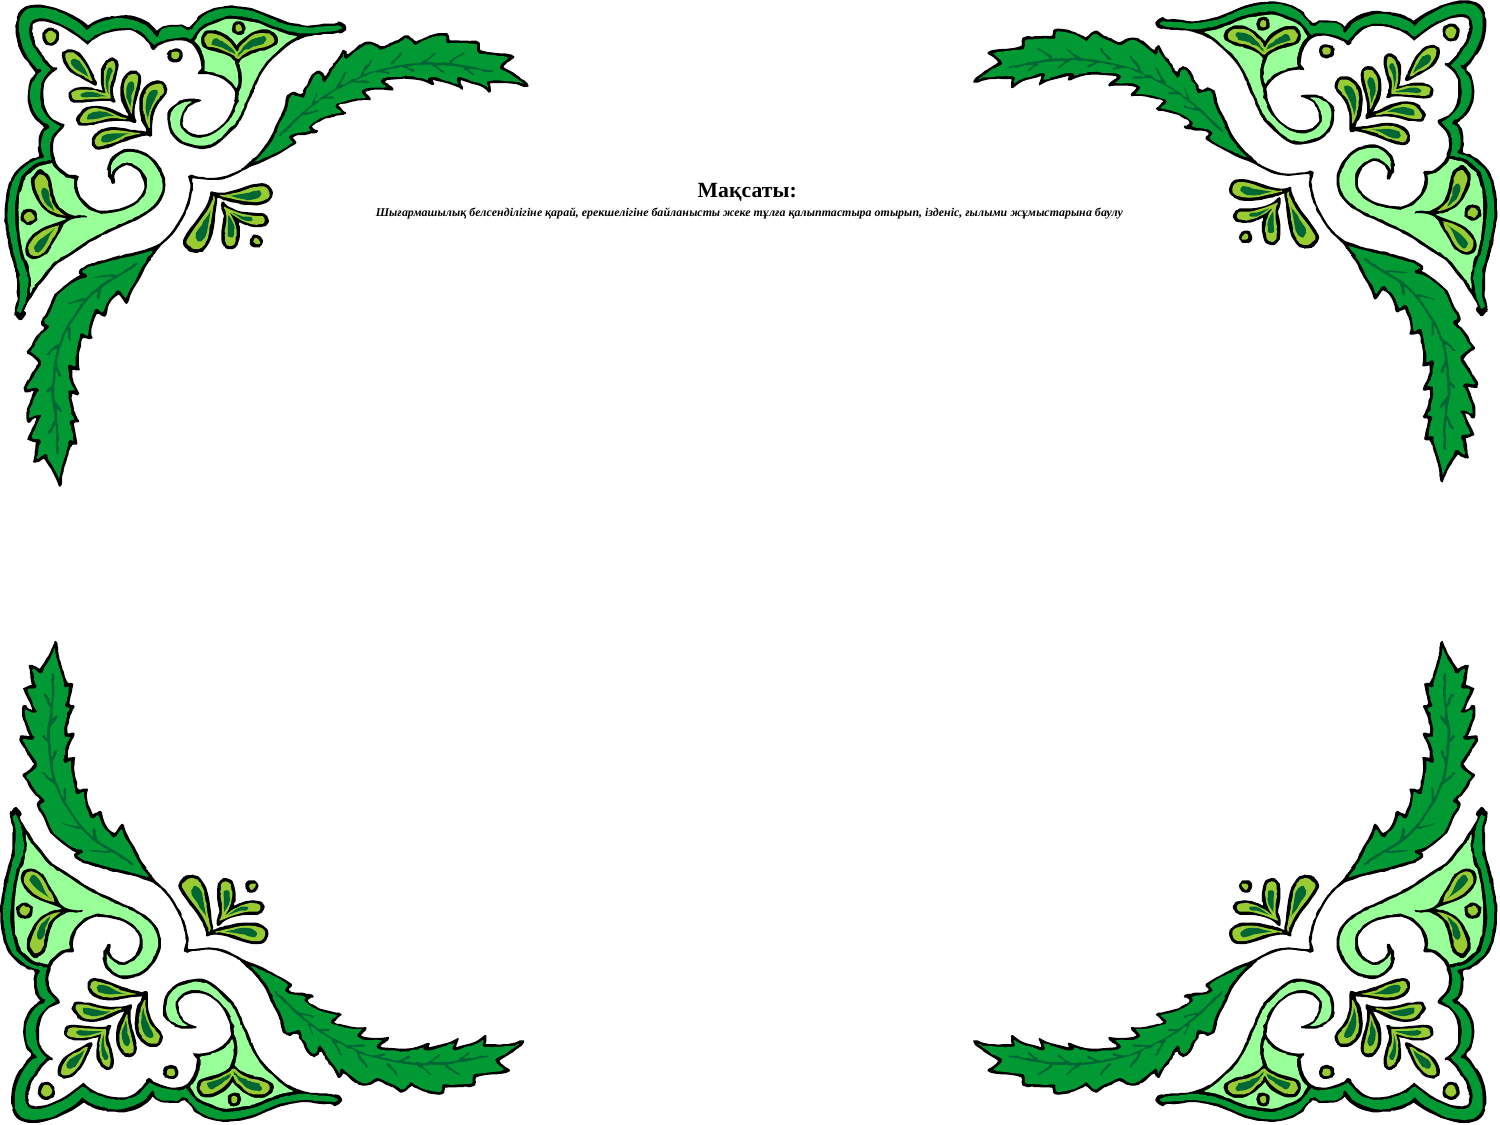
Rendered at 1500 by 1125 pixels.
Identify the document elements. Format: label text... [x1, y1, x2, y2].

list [186, 0, 1311, 1125]
title Мақсаты: Шығармашылық белсенділігіне қарай, ерекшелігіне байланысты жеке тұлға қалыптастыра отырып, ізденіс, ғылыми жұмыстарына баулу [75, 45, 181, 233]
title Мақсаты: Шығармашылық белсенділігіне қарай, ерекшелігіне байланысты жеке тұлға қалыптастыра отырып, ізденіс, ғылыми жұмыстарына баулу [1316, 45, 1425, 233]
